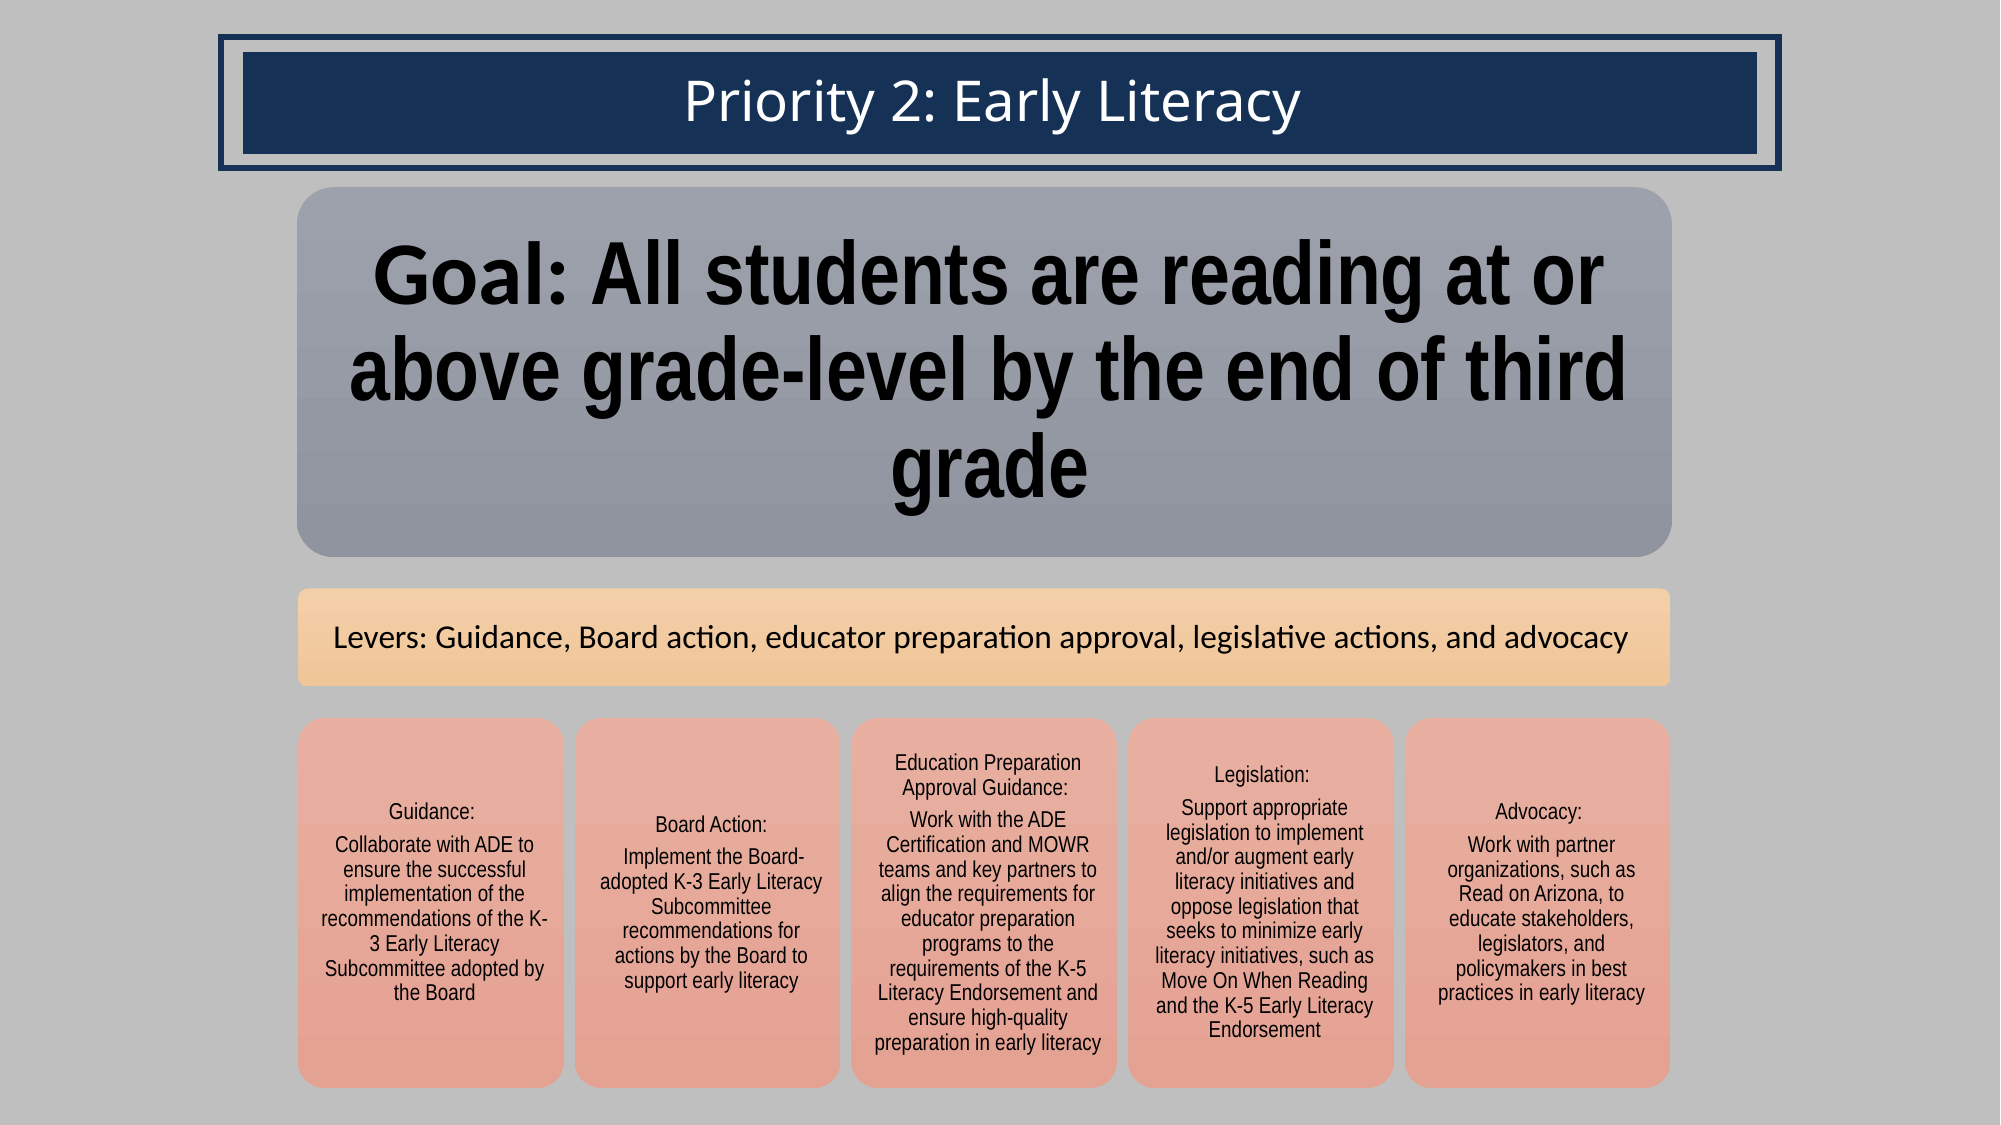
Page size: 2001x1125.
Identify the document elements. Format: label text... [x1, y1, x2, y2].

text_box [296, 186, 1673, 1089]
text_box Priority 2: Early Literacy [246, 57, 1754, 141]
text_box [220, 36, 1780, 169]
